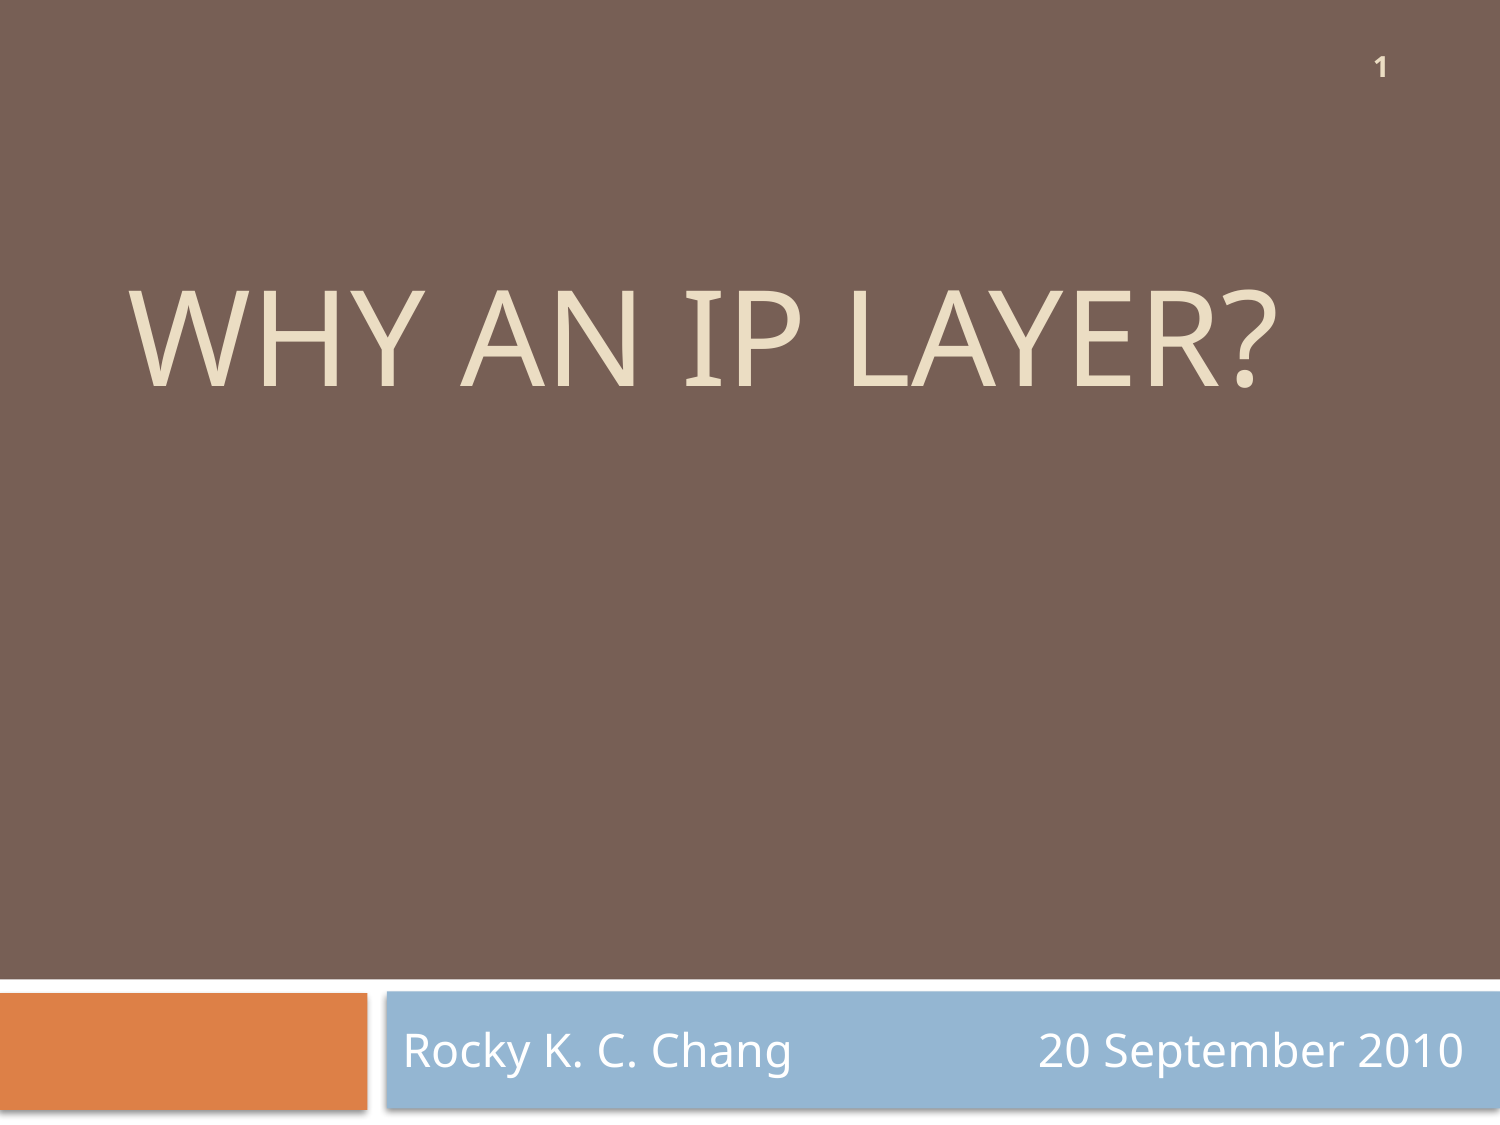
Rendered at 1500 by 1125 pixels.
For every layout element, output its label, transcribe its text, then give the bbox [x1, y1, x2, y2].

subtitle Rocky K. C. Chang 20 September 2010 [387, 992, 1488, 1105]
slide_number 1 [1312, 37, 1450, 100]
title Why an IP layer? [112, 149, 1388, 421]
